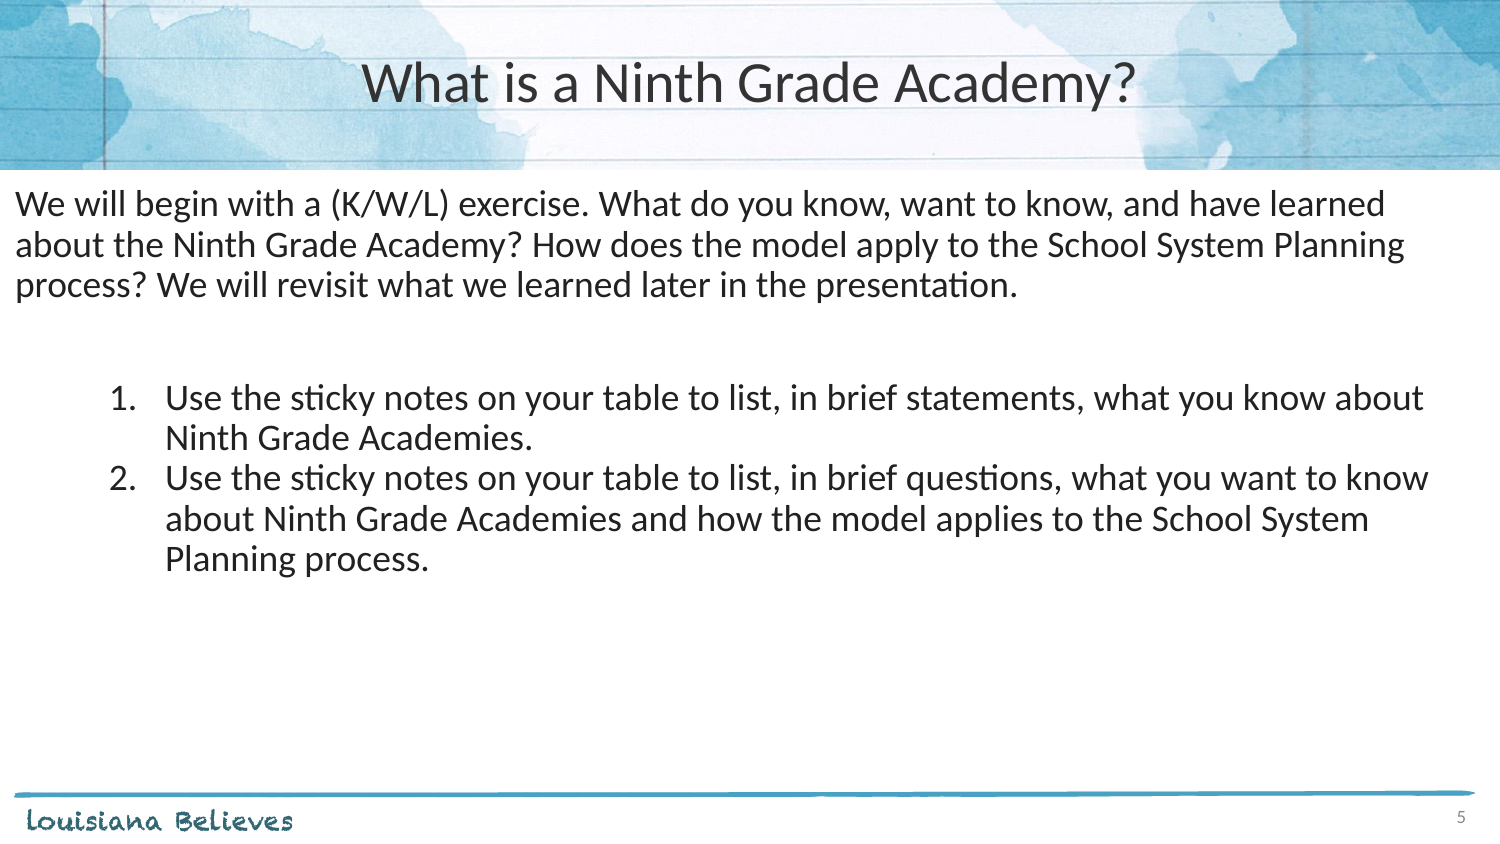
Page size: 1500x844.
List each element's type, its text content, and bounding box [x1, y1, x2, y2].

title What is a Ninth Grade Academy? [0, 0, 1500, 169]
list We will begin with a (K/W/L) exercise. What do you know, want to know, and have learned about the Ninth Grade Academy? How does the model apply to the School System Planning process? We will revisit what we learned later in the presentation. Use the sticky notes on your table to list, in brief statements, what you know about Ninth Grade Academies. Use the sticky notes on your table to list, in brief questions, what you want to know about Ninth Grade Academies and how the model applies to the School System Planning process. [0, 169, 1500, 844]
